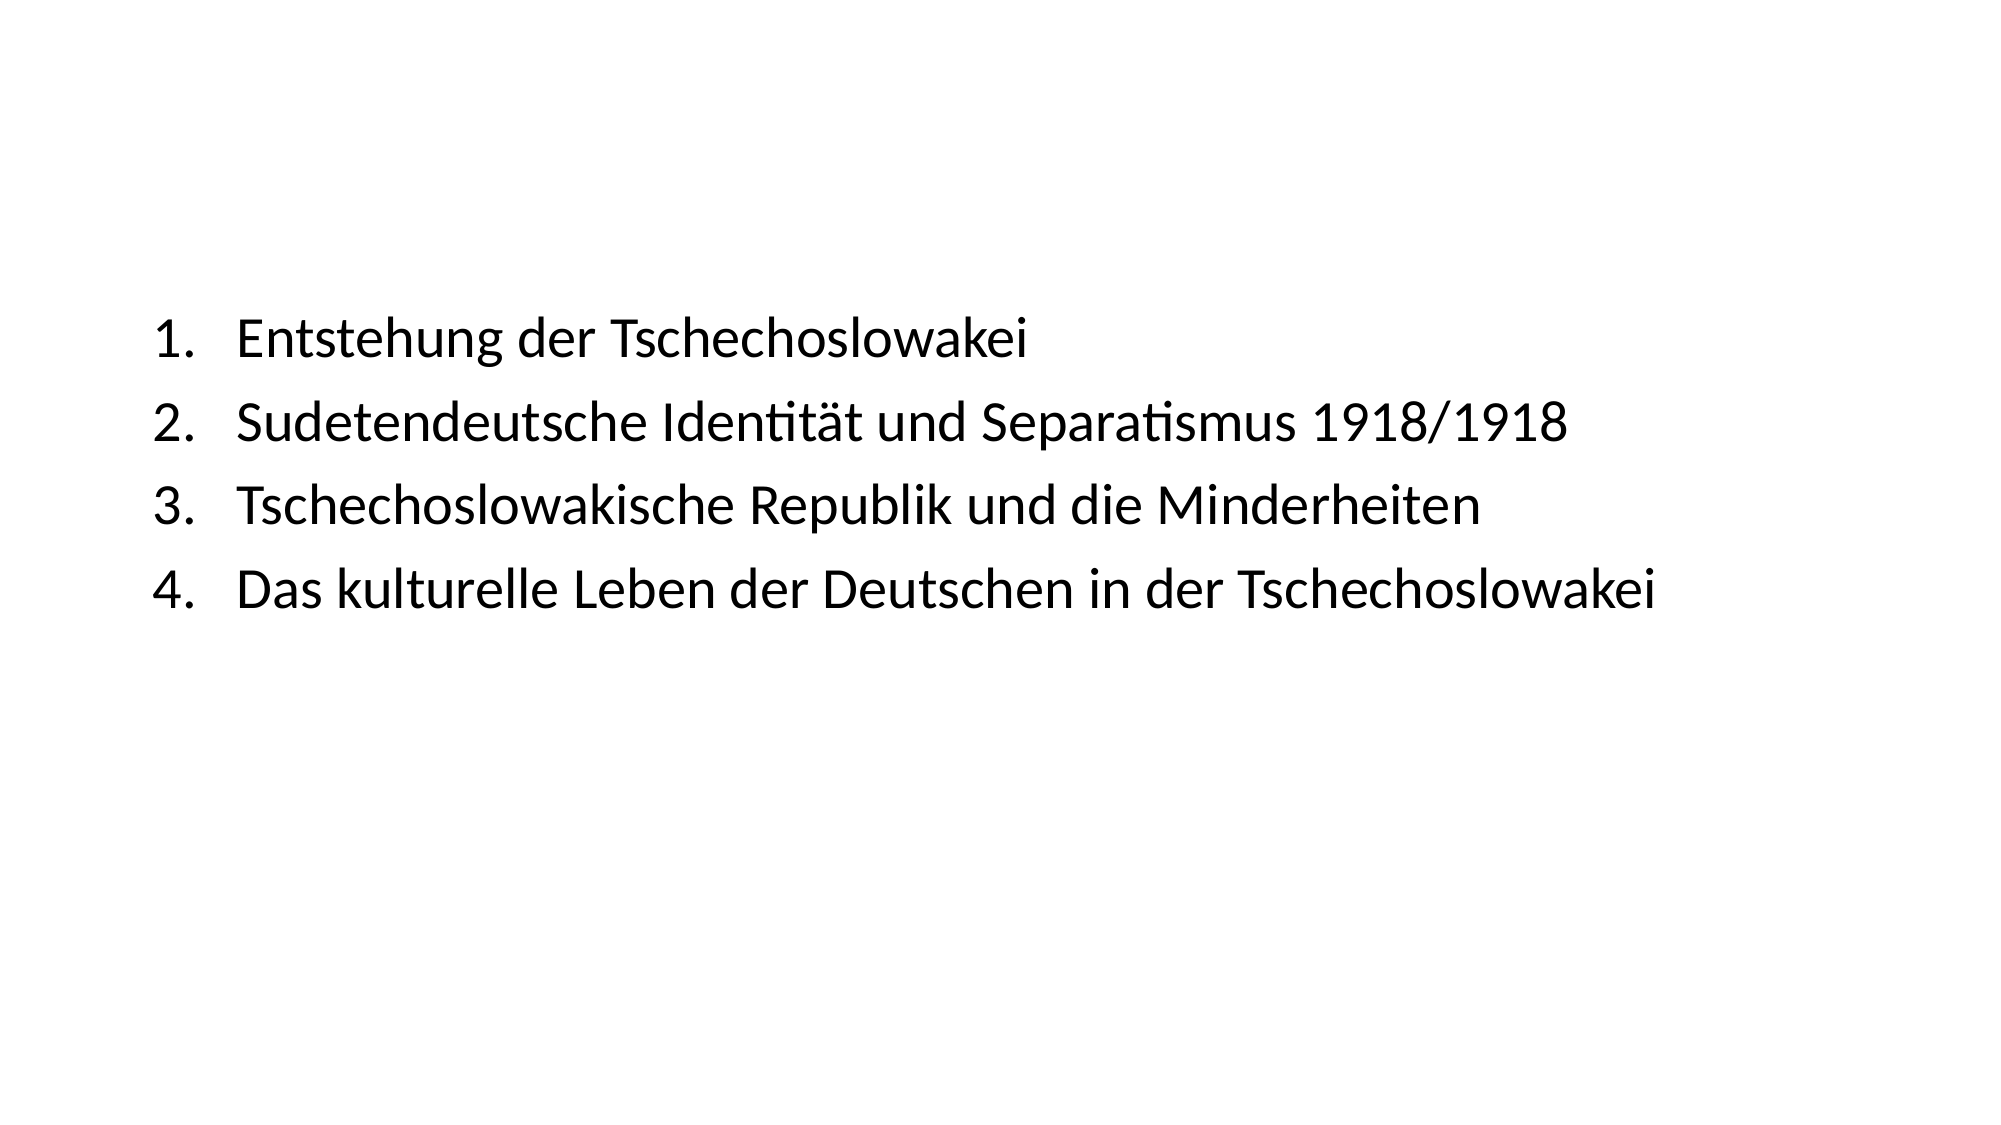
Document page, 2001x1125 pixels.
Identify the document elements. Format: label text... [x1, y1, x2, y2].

list Entstehung der Tschechoslowakei Sudetendeutsche Identität und Separatismus 1918/1918 Tschechoslowakische Republik und die Minderheiten Das kulturelle Leben der Deutschen in der Tschechoslowakei [137, 299, 1863, 1014]
